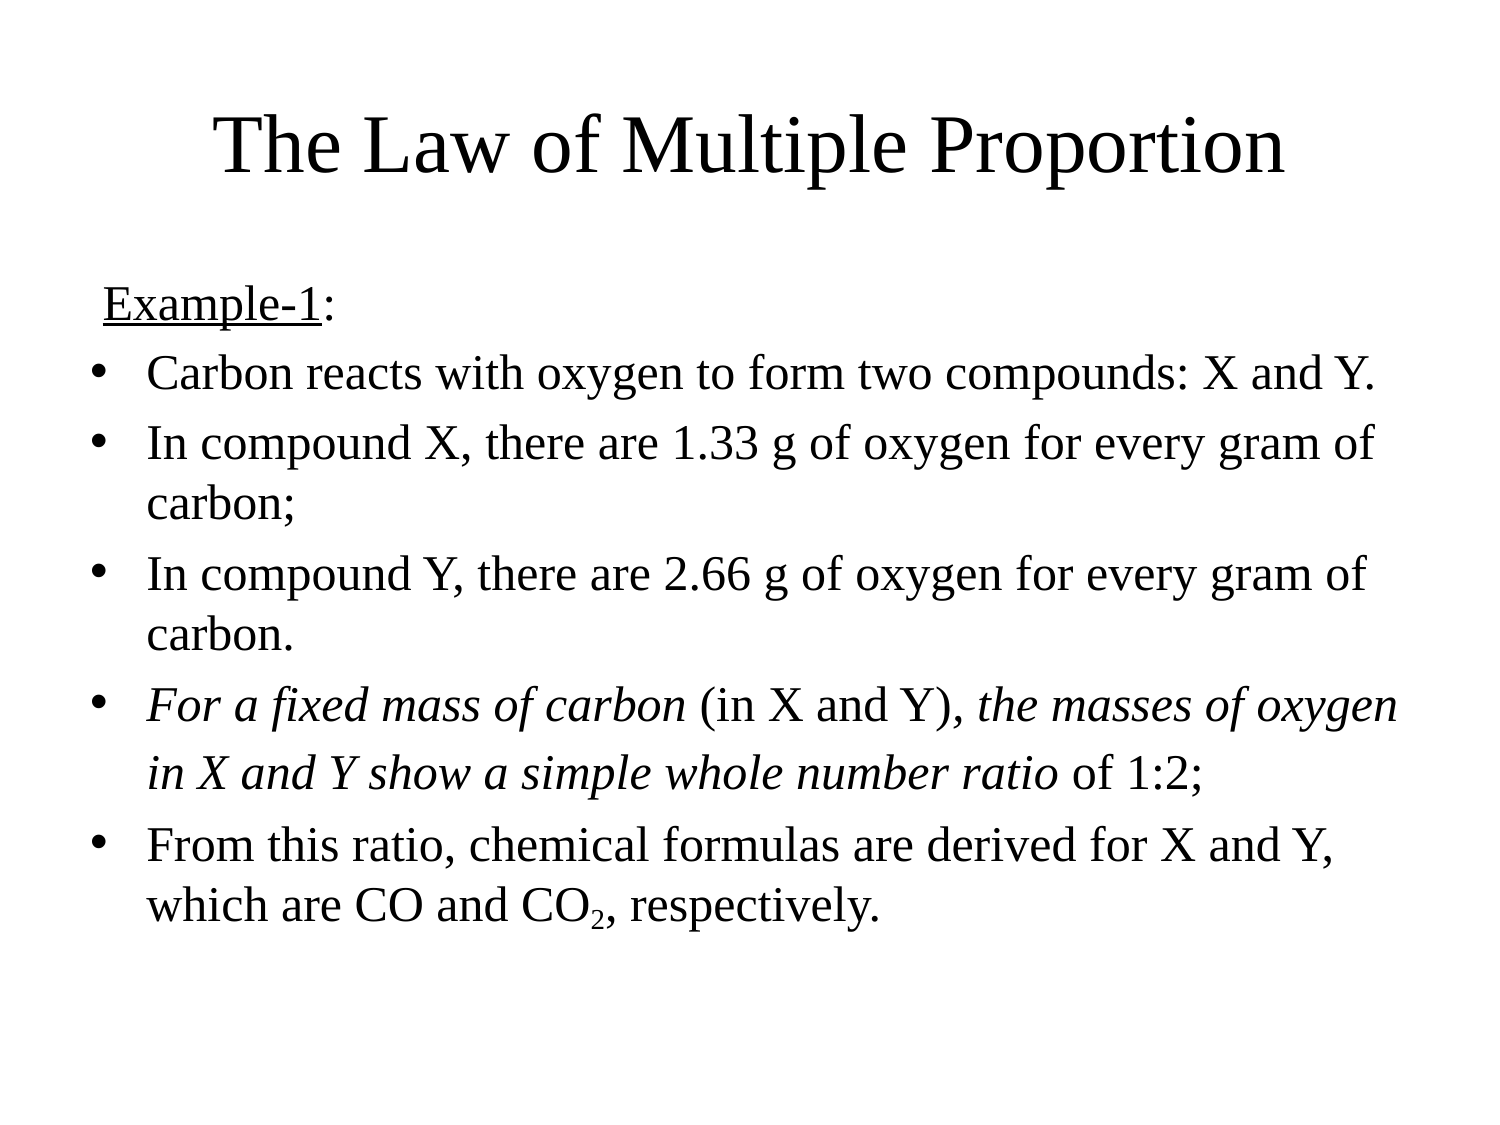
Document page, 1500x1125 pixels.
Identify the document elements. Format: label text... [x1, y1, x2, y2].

list Example-1: Carbon reacts with oxygen to form two compounds: X and Y. In compound X, there are 1.33 g of oxygen for every gram of carbon; In compound Y, there are 2.66 g of oxygen for every gram of carbon. For a fixed mass of carbon (in X and Y), the masses of oxygen in X and Y show a simple whole number ratio of 1:2; From this ratio, chemical formulas are derived for X and Y, which are CO and CO2, respectively. [75, 262, 1425, 1005]
title The Law of Multiple Proportion [75, 45, 1425, 233]
